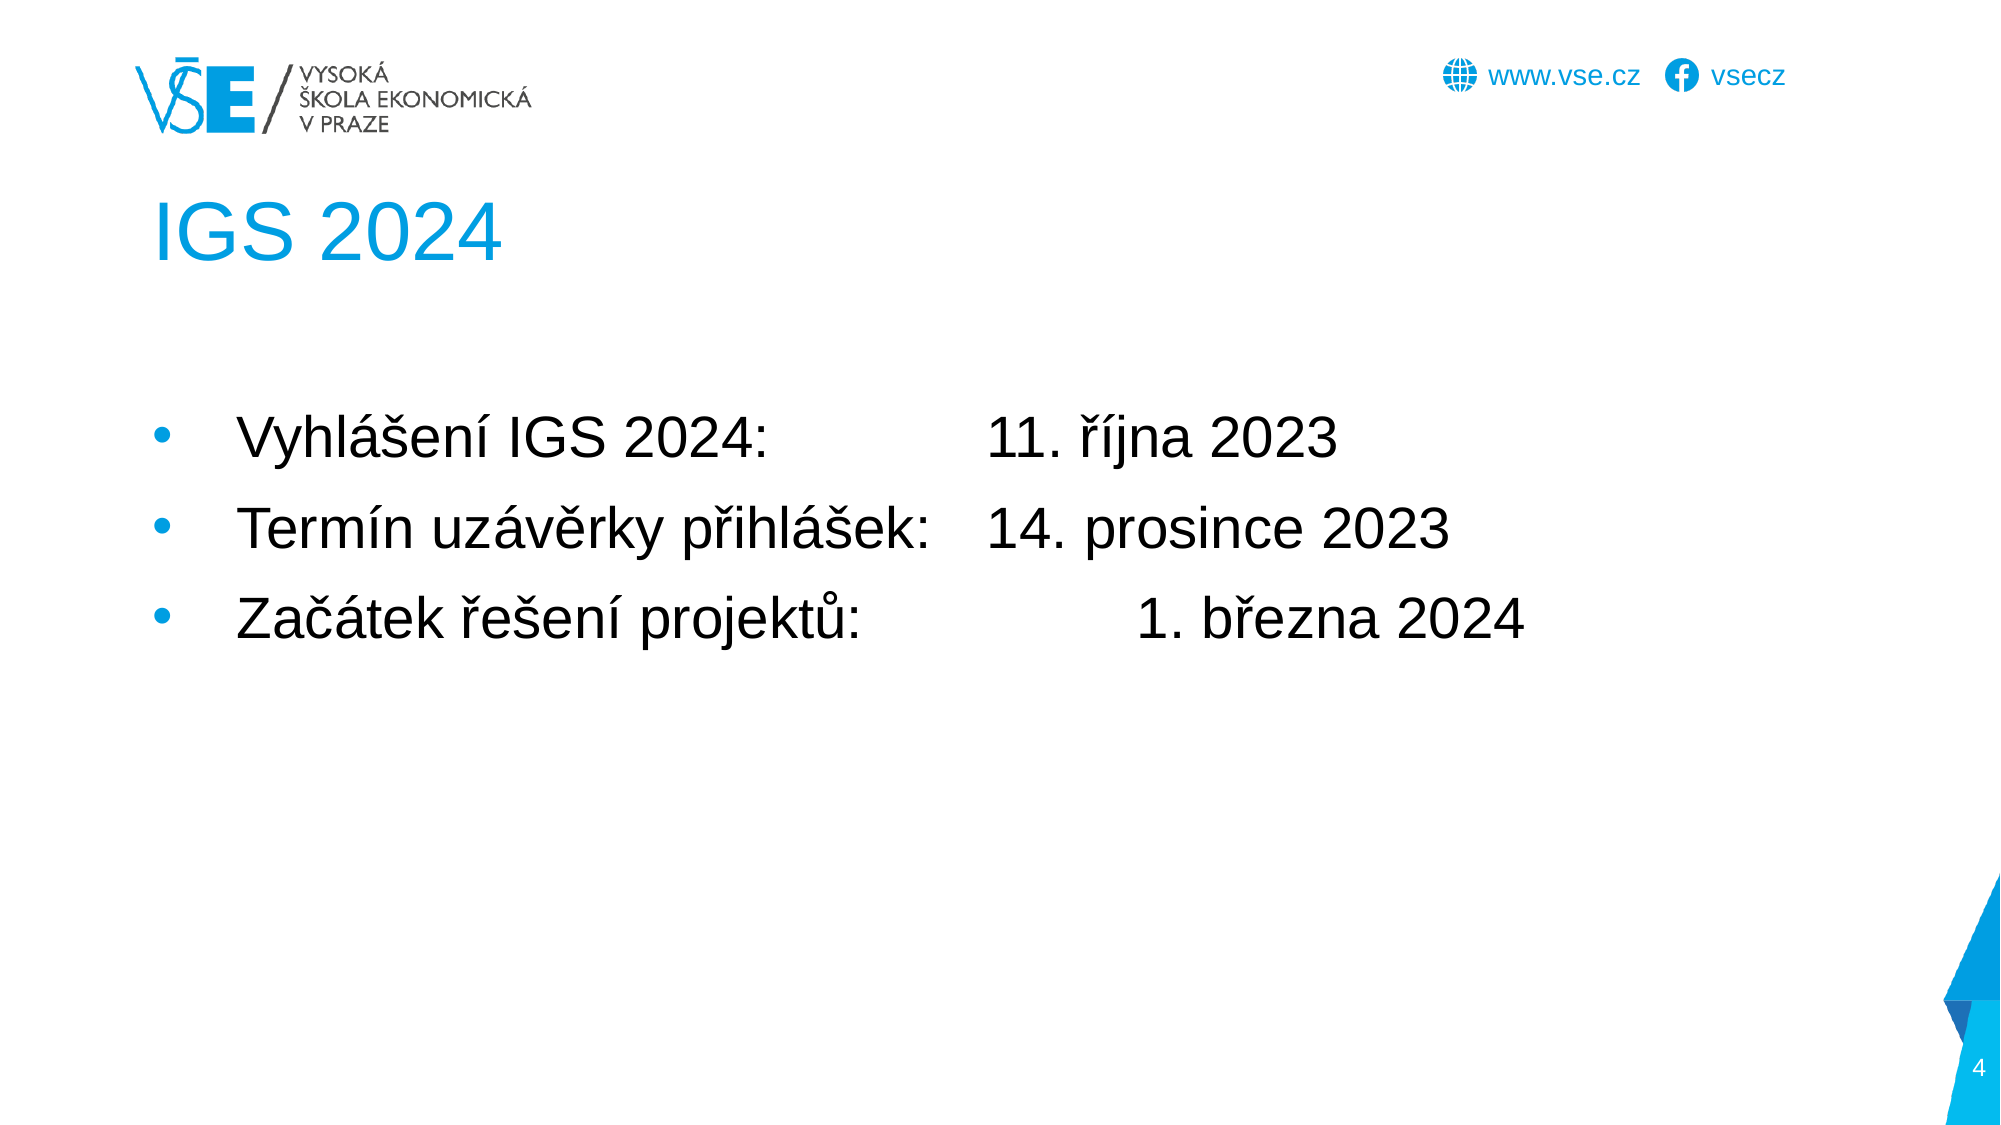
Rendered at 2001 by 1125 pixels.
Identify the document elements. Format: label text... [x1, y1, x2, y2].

list Vyhlášení IGS 2024: 11. října 2023 Termín uzávěrky přihlášek: 14. prosince 2023 Začátek řešení projektů: 1. března 2024 [137, 310, 1847, 1049]
title IGS 2024 [137, 180, 1839, 294]
picture [0, 0, 2000, 1125]
